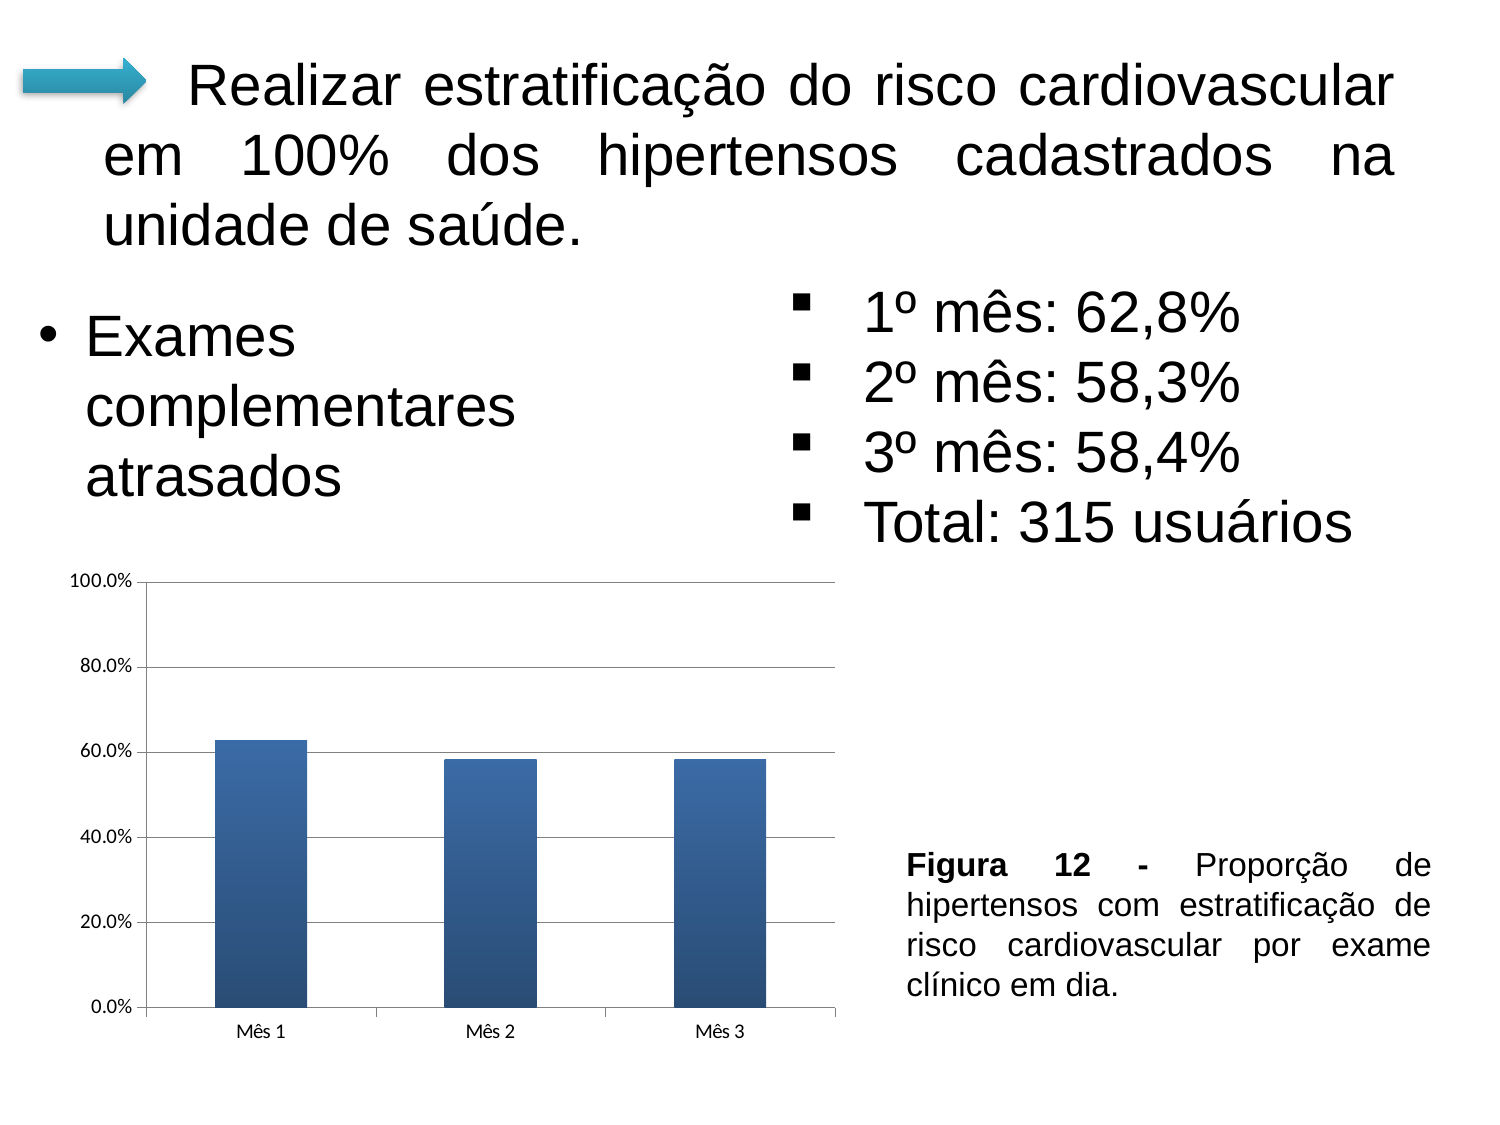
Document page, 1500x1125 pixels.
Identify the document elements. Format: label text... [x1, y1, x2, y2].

text_box 1º mês: 62,8% 2º mês: 58,3% 3º mês: 58,4% Total: 315 usuários [773, 267, 1412, 632]
chart [52, 562, 852, 1053]
text_box Figura 12 - Proporção de hipertensos com estratificação de risco cardiovascular por exame clínico em dia. [891, 836, 1447, 1056]
text_box Realizar estratificação do risco cardiovascular em 100% dos hipertensos cadastrados na unidade de saúde. [88, 39, 1412, 265]
text_box Exames complementares atrasados [24, 290, 620, 516]
text_box [22, 57, 147, 104]
